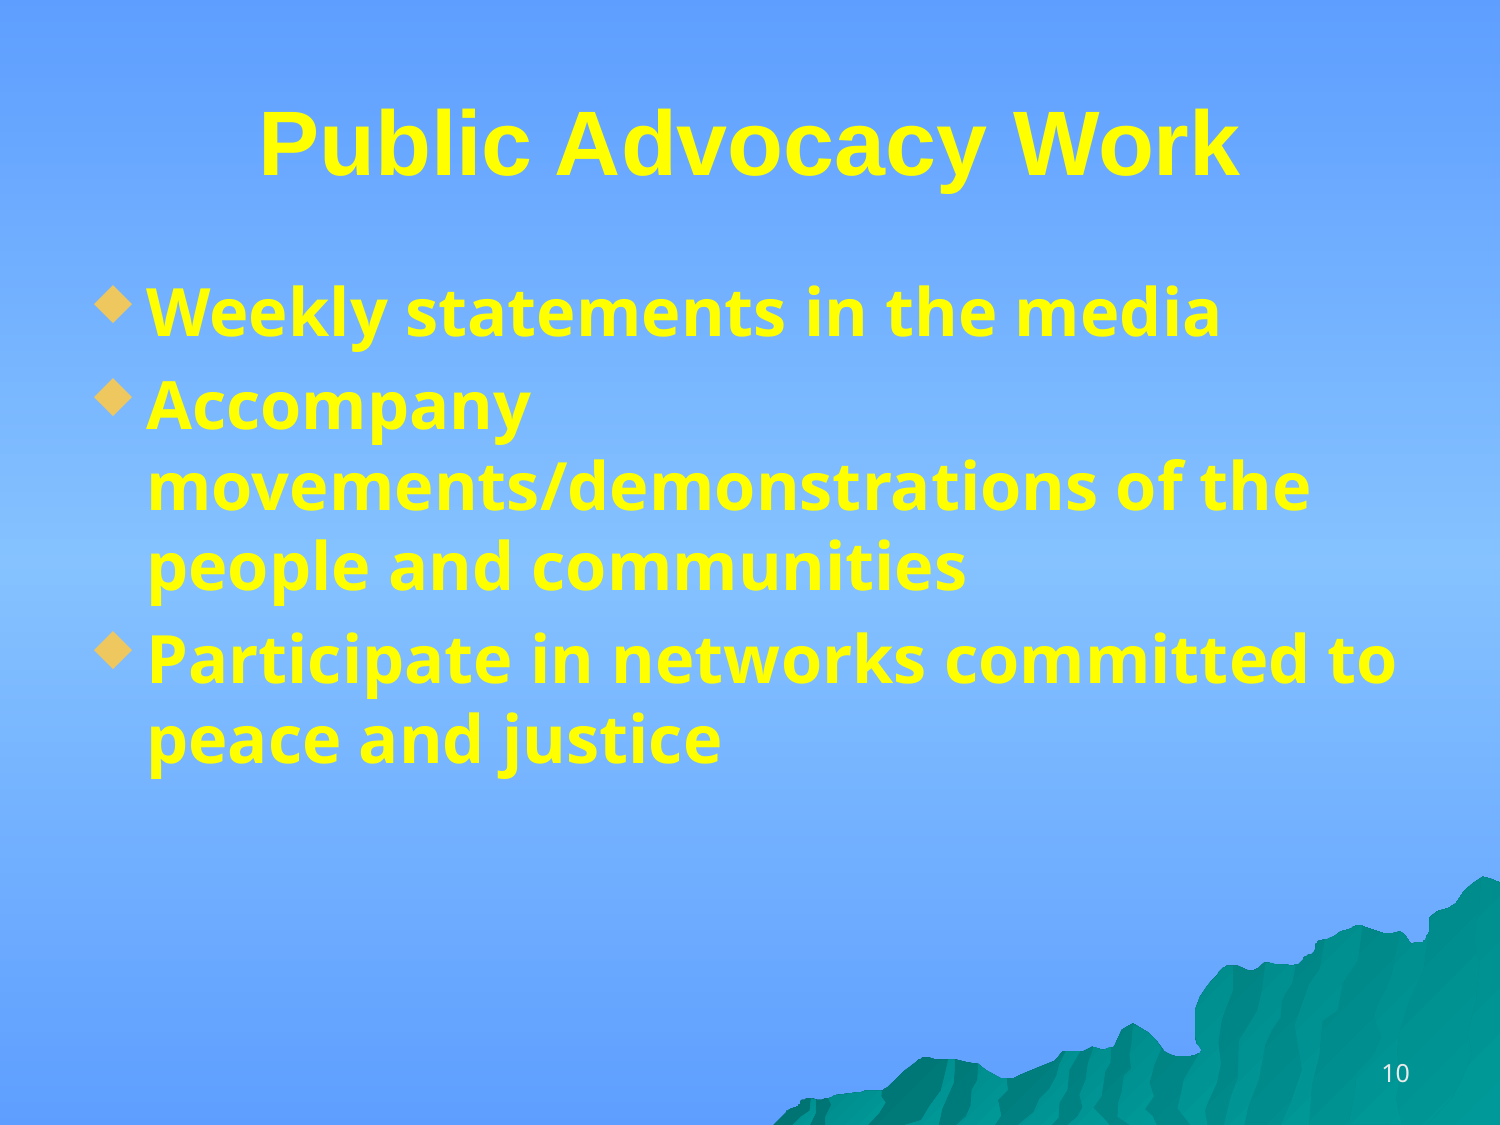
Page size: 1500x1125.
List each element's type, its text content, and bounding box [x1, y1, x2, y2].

title Public Advocacy Work [75, 45, 1425, 233]
list Weekly statements in the media Accompany movements/demonstrations of the people and communities Participate in networks committed to peace and justice [75, 262, 1425, 1006]
slide_number 10 [1074, 1024, 1425, 1100]
